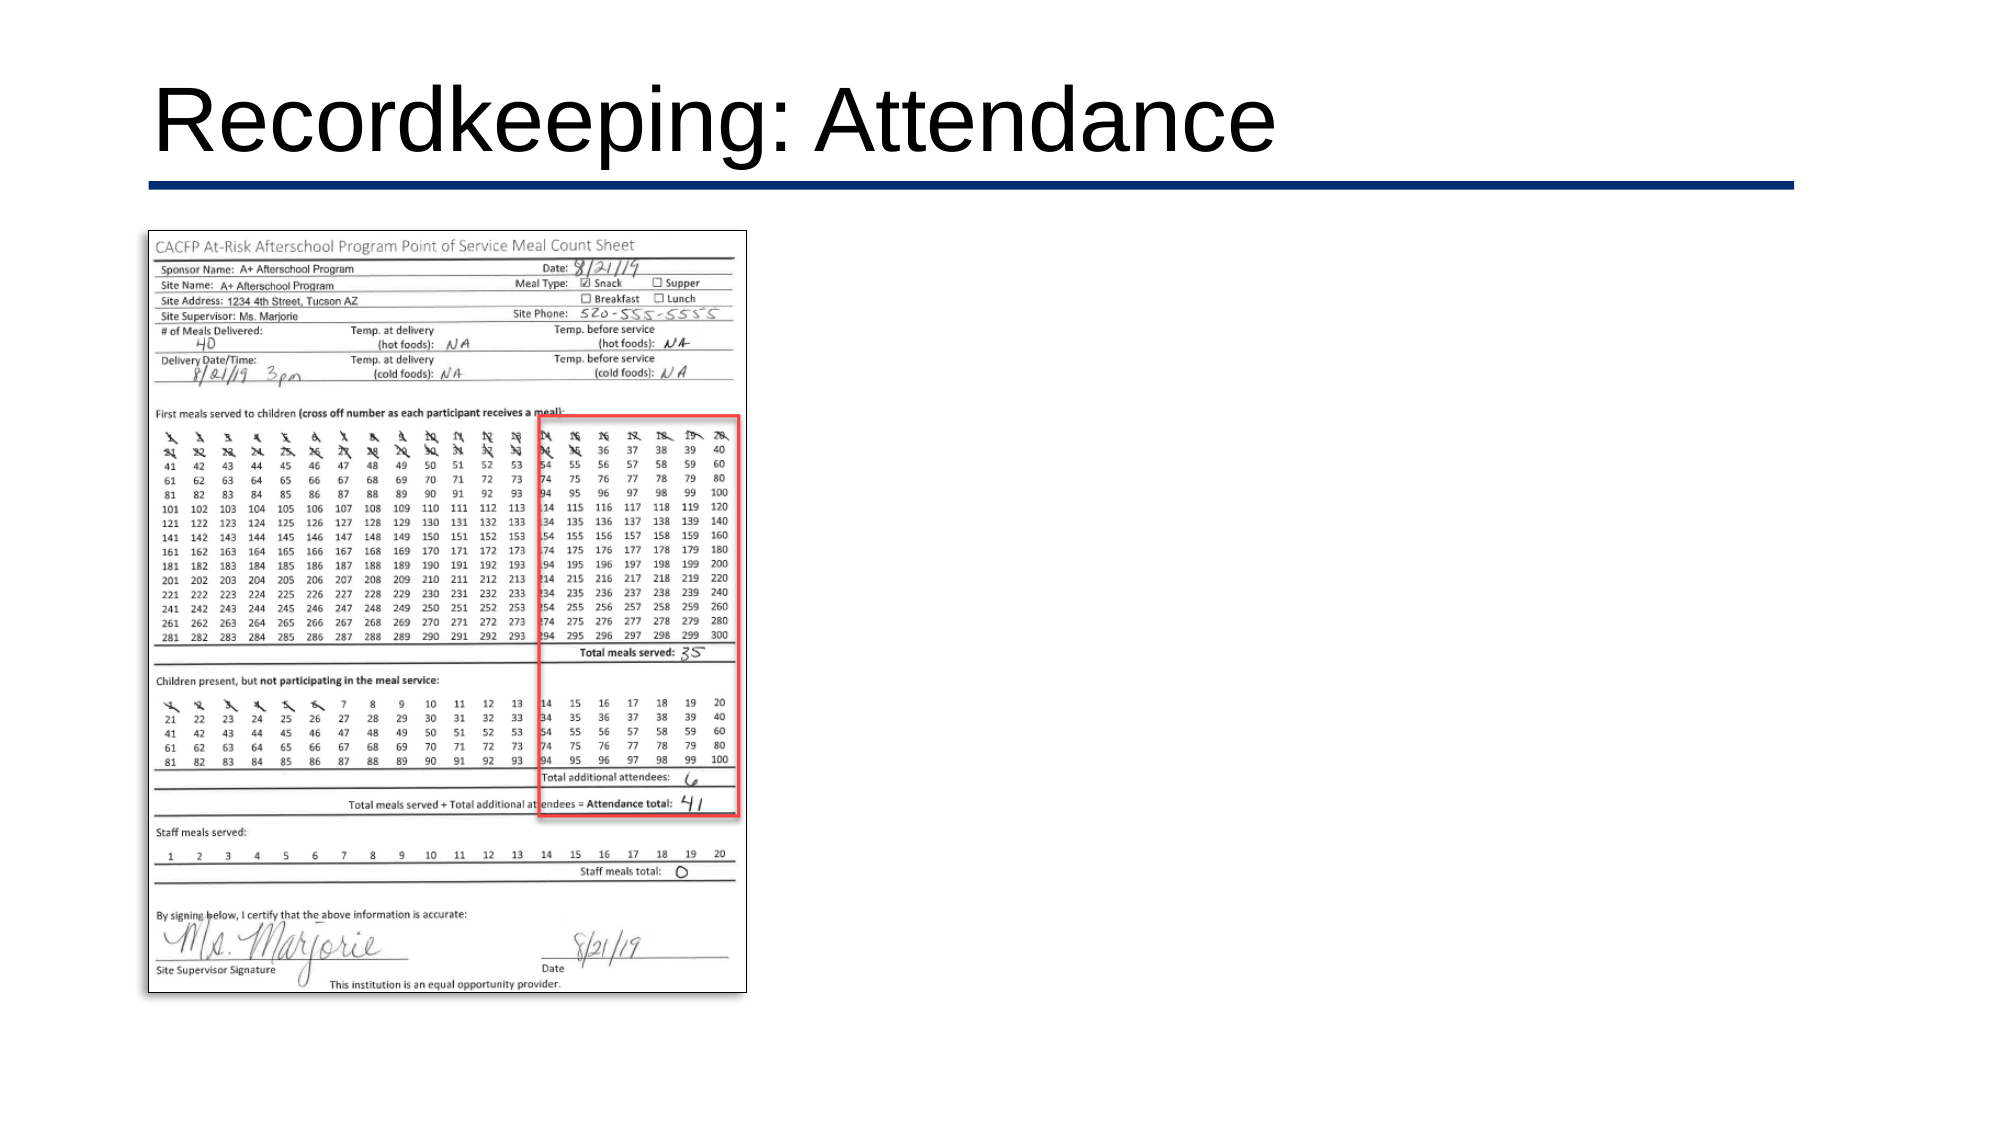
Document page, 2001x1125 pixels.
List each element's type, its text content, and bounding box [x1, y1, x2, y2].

picture [148, 230, 747, 993]
text_box [148, 181, 1795, 190]
text_box Recordkeeping: Attendance [137, 12, 1911, 231]
